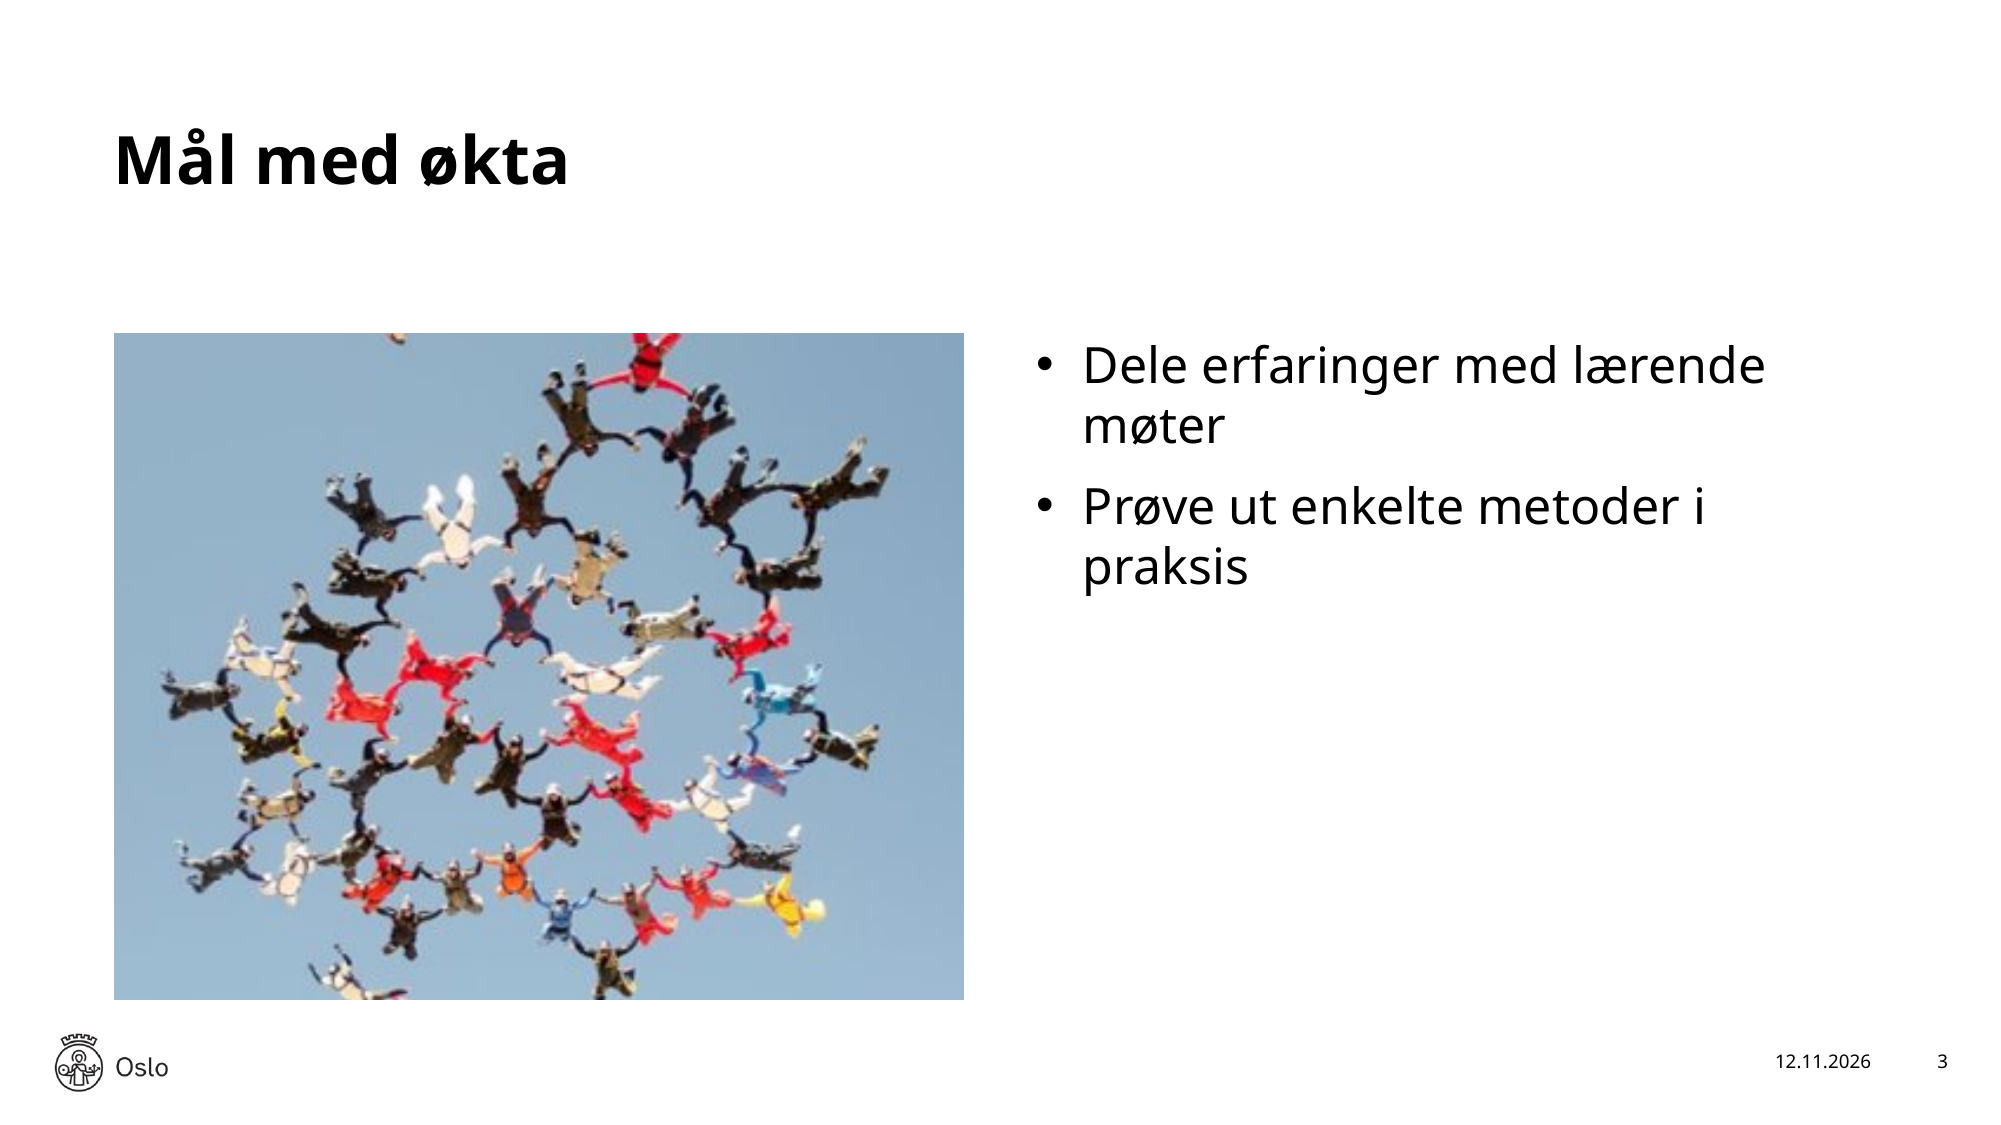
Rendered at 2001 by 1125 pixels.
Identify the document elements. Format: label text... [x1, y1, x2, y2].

list Dele erfaringer med lærende møter Prøve ut enkelte metoder i praksis [1035, 333, 1886, 1000]
title Mål med økta [114, 118, 1886, 334]
picture [54, 1032, 168, 1092]
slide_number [1666, 1032, 1885, 1093]
slide_number 3 [1885, 1032, 2000, 1093]
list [114, 333, 964, 1000]
